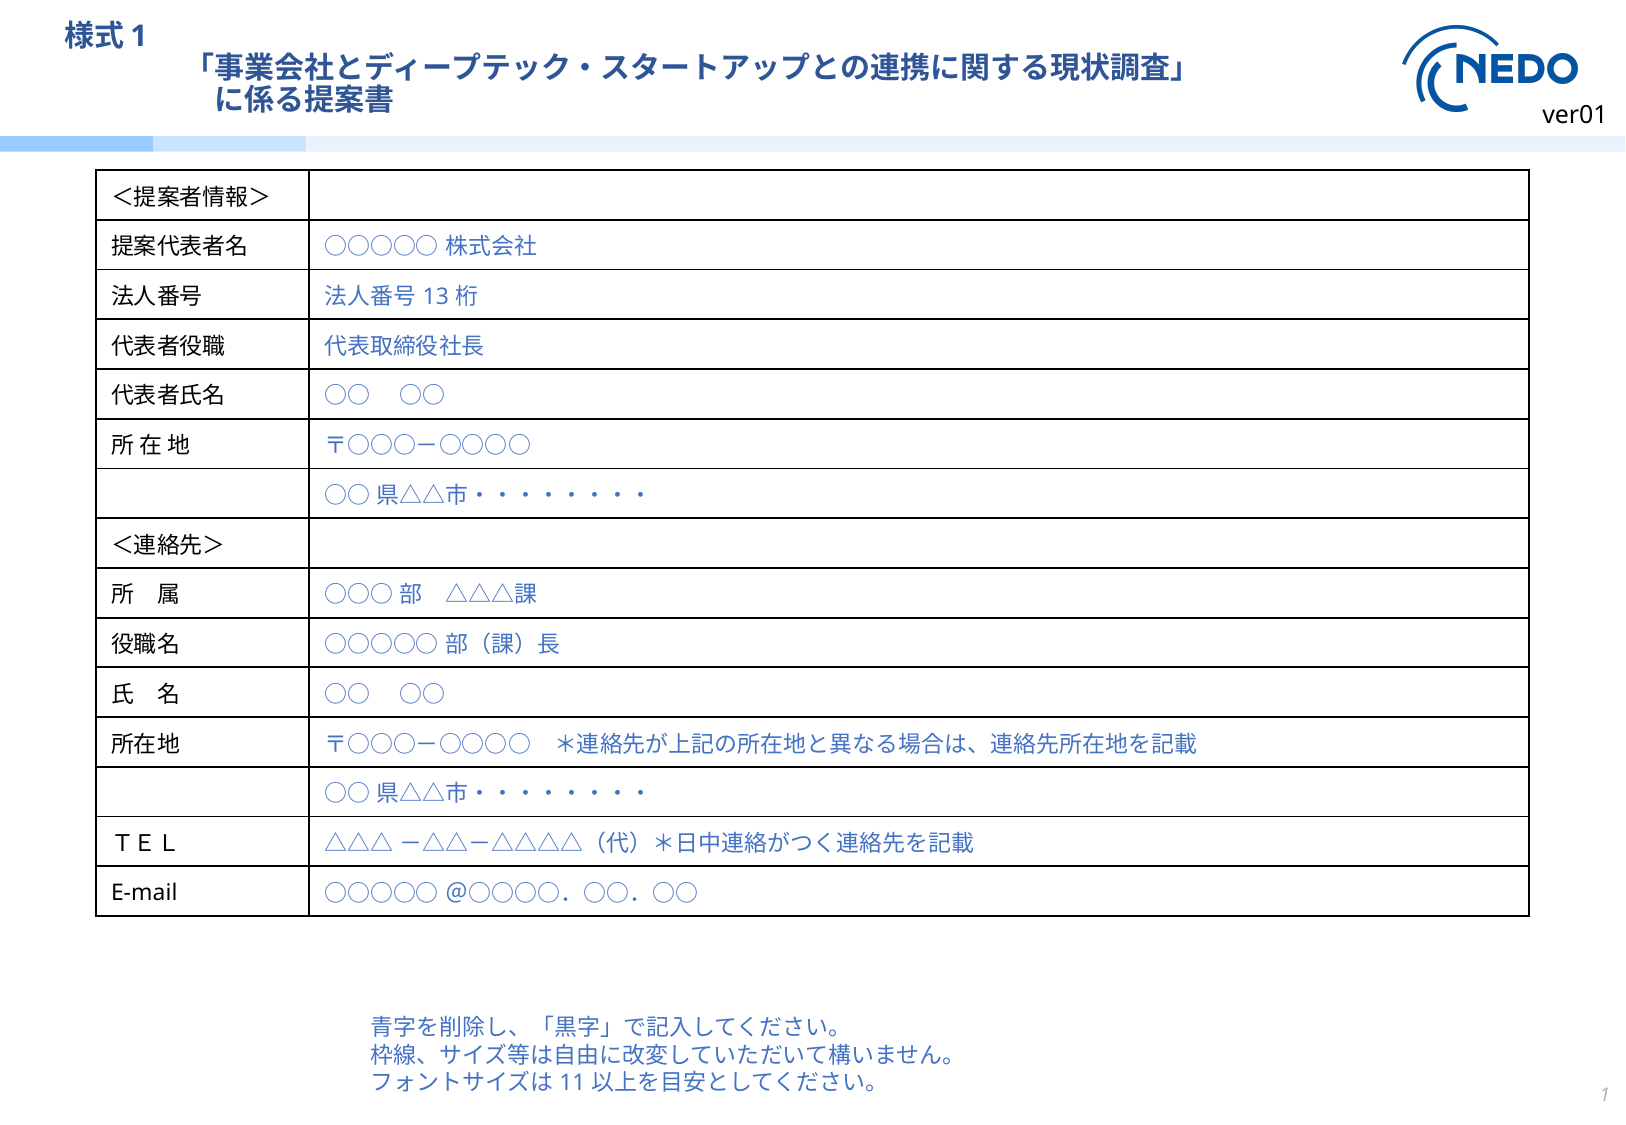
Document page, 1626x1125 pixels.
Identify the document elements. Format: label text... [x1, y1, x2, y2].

table_cell 所在地 [97, 718, 308, 766]
table_cell ○○県△△市・・・・・・・・ [310, 768, 1528, 816]
table_cell 代表取締役社長 [310, 320, 1528, 368]
table_cell ○○○部 △△△課 [310, 569, 1528, 617]
picture [1432, 25, 1578, 112]
table_cell ○○○○○部（課）長 [310, 619, 1528, 666]
table_cell ○○ ○○ [310, 370, 1528, 418]
table_cell 〒○○○－○○○○ [310, 420, 1528, 468]
table_cell 所 属 [97, 569, 308, 617]
table_cell ＴＥＬ [97, 817, 308, 865]
slide_number 1 [1477, 1065, 1625, 1125]
table_cell ○○○○○株式会社 [310, 221, 1528, 269]
table_cell E-mail [97, 867, 308, 915]
table_cell 代表者役職 [97, 320, 308, 368]
table_cell 〒○○○－○○○○ ＊連絡先が上記の所在地と異なる場合は、連絡先所在地を記載 [310, 718, 1528, 766]
table_cell ○○○○○＠○○○○．○○．○○ [310, 867, 1528, 915]
table_cell 法人番号 [97, 270, 308, 318]
text_box ver01 [1527, 91, 1623, 136]
table_cell [310, 519, 1528, 567]
table_header ＜提案者情報＞ [97, 171, 308, 219]
table_cell 所 在 地 [97, 420, 308, 468]
table_cell [97, 768, 308, 816]
table_cell ○○県△△市・・・・・・・・ [310, 469, 1528, 517]
table_cell ＜連絡先＞ [97, 519, 308, 567]
table_cell ○○ ○○ [310, 668, 1528, 716]
table_cell 提案代表者名 [97, 221, 308, 269]
table_cell 法人番号13桁 [310, 270, 1528, 318]
text_box 青字を削除し、「黒字」で記入してください。 枠線、サイズ等は自由に改変していただいて構いません。 フォントサイズは11以上を目安としてください。 [355, 1005, 1169, 1103]
table_cell 氏 名 [97, 668, 308, 716]
table_cell △△△－△△－△△△△（代）＊日中連絡がつく連絡先を記載 [310, 817, 1528, 865]
table_cell 役職名 [97, 619, 308, 666]
table_cell 代表者氏名 [97, 370, 308, 418]
table_header [310, 171, 1528, 219]
title 様式1 「事業会社とディープテック・スタートアップとの連携に関する現状調査」 に係る提案書 [49, 12, 1432, 126]
table_cell [97, 469, 308, 517]
